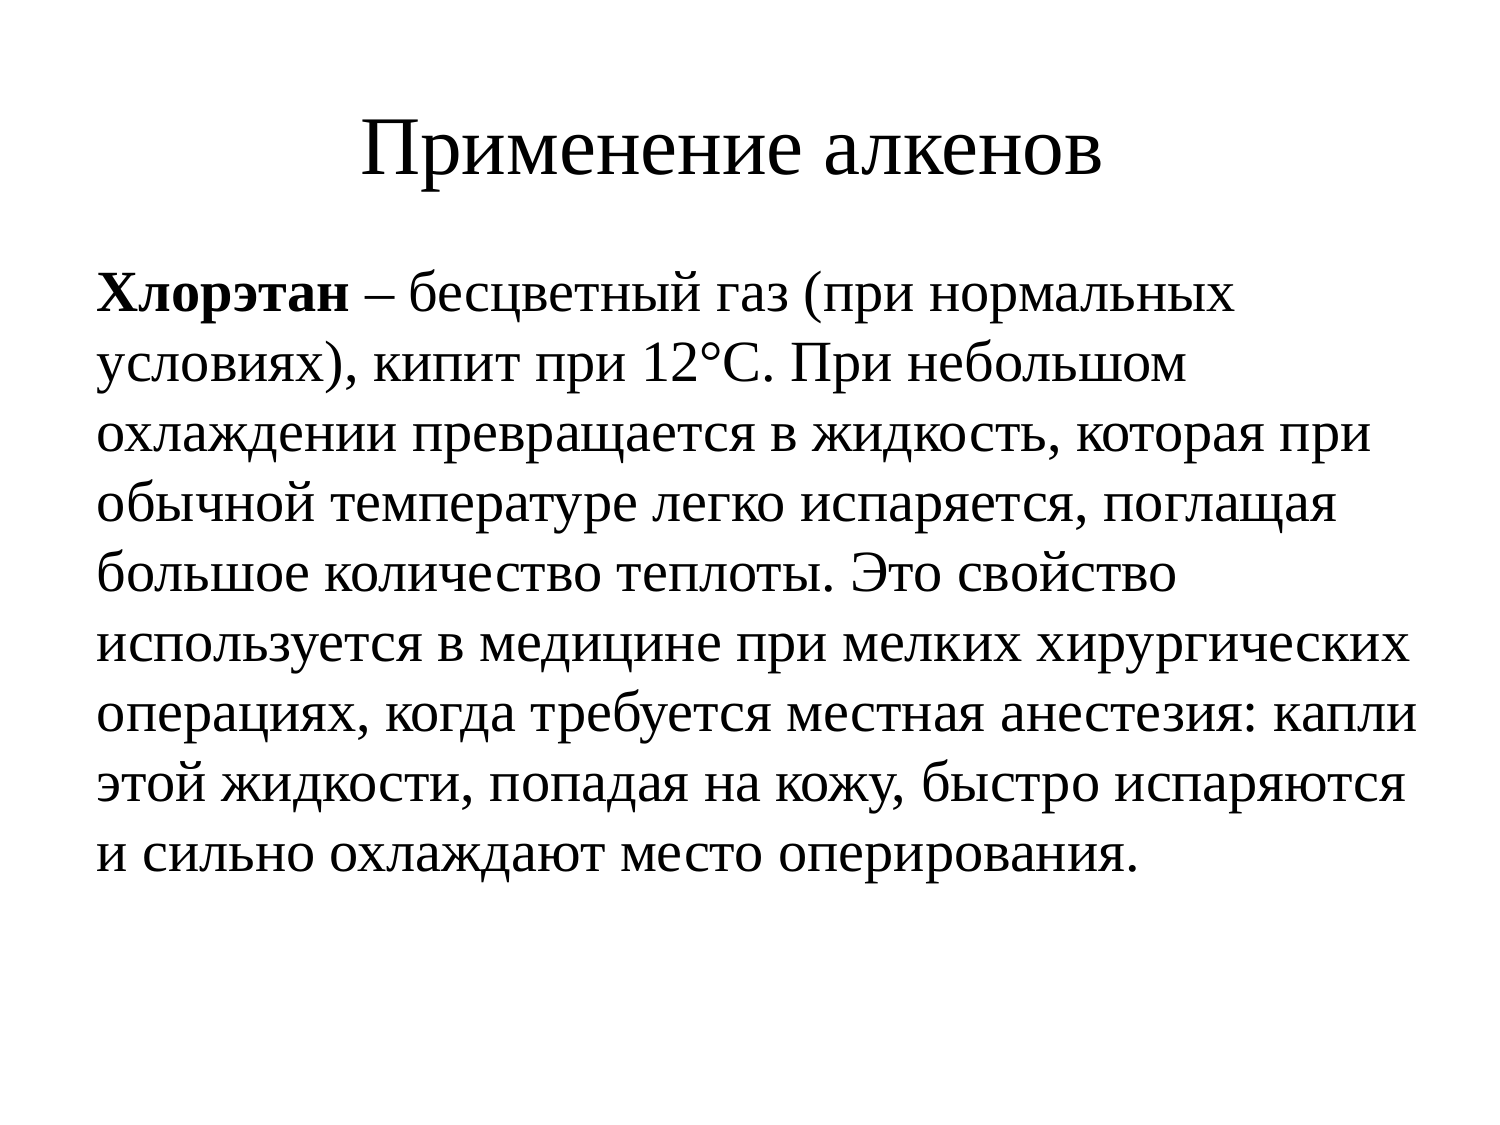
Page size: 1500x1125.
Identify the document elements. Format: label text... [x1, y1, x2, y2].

text_box Хлорэтан – бесцветный газ (при нормальных условиях), кипит при 12°С. При небольшом охлаждении превращается в жидкость, которая при обычной температуре легко испаряется, поглащая большое количество теплоты. Это свойство используется в медицине при мелких хирургических операциях, когда требуется местная анестезия: капли этой жидкости, попадая на кожу, быстро испаряются и сильно охлаждают место оперирования. [82, 246, 1454, 891]
text_box Применение алкенов [35, 84, 1430, 200]
